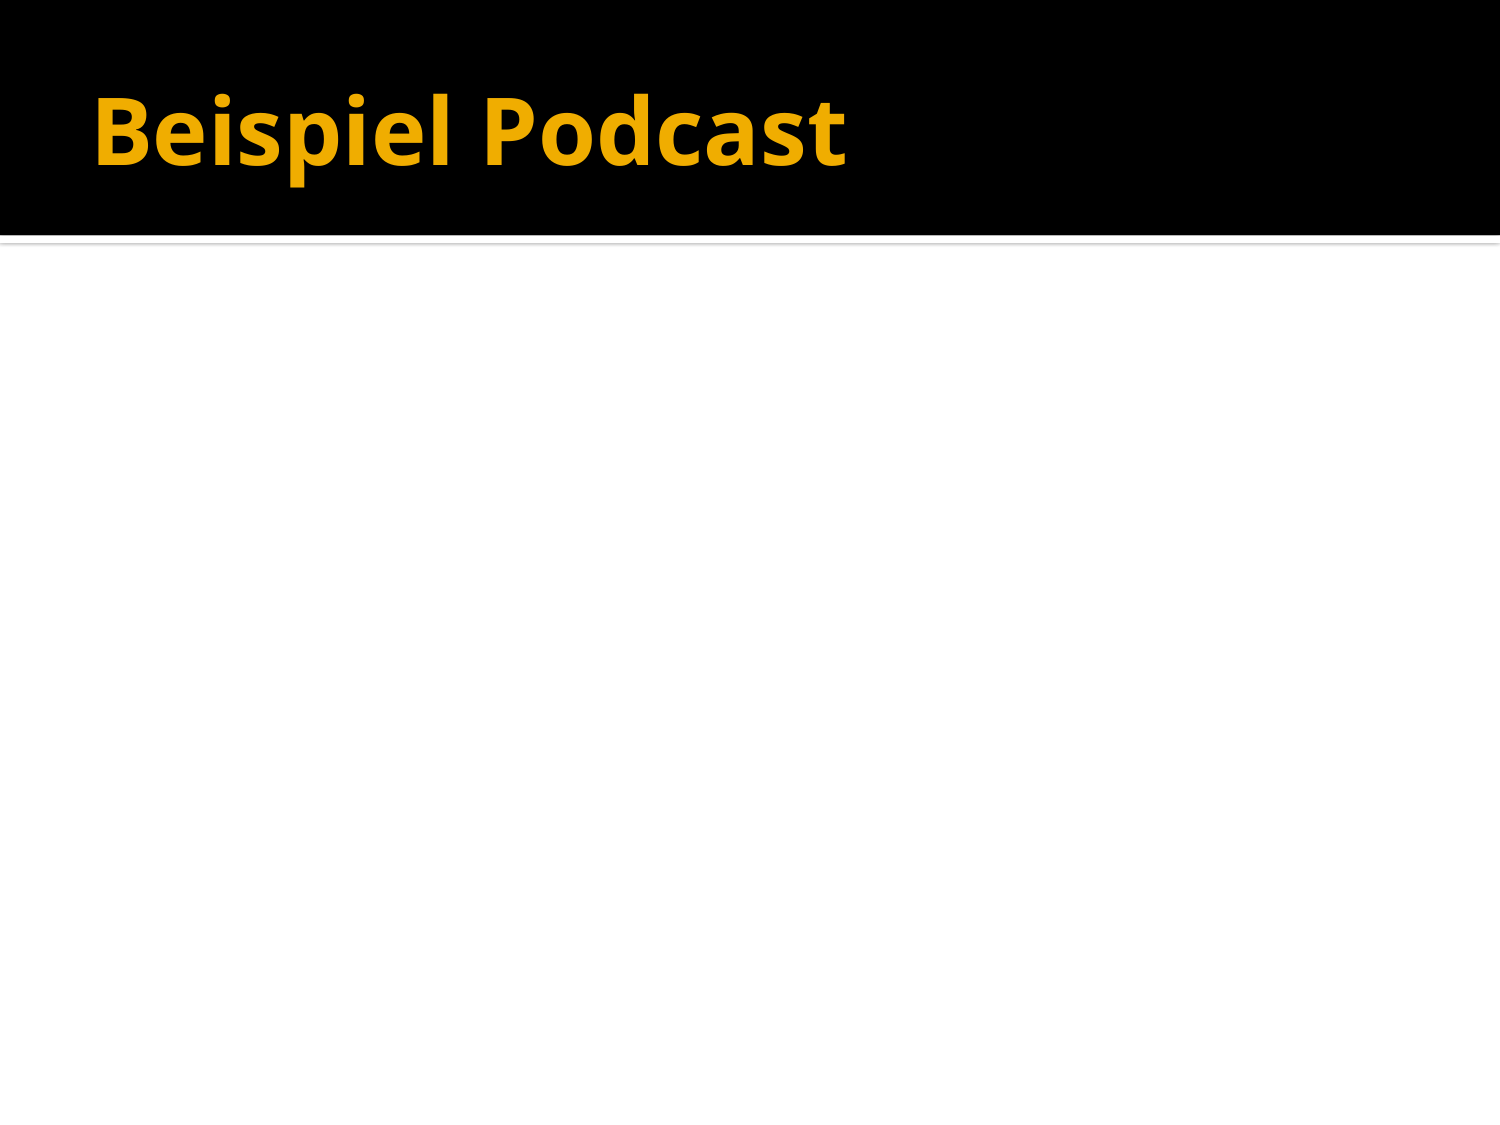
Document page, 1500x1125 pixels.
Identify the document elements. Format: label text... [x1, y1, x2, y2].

title Beispiel Podcast [75, 25, 1425, 231]
